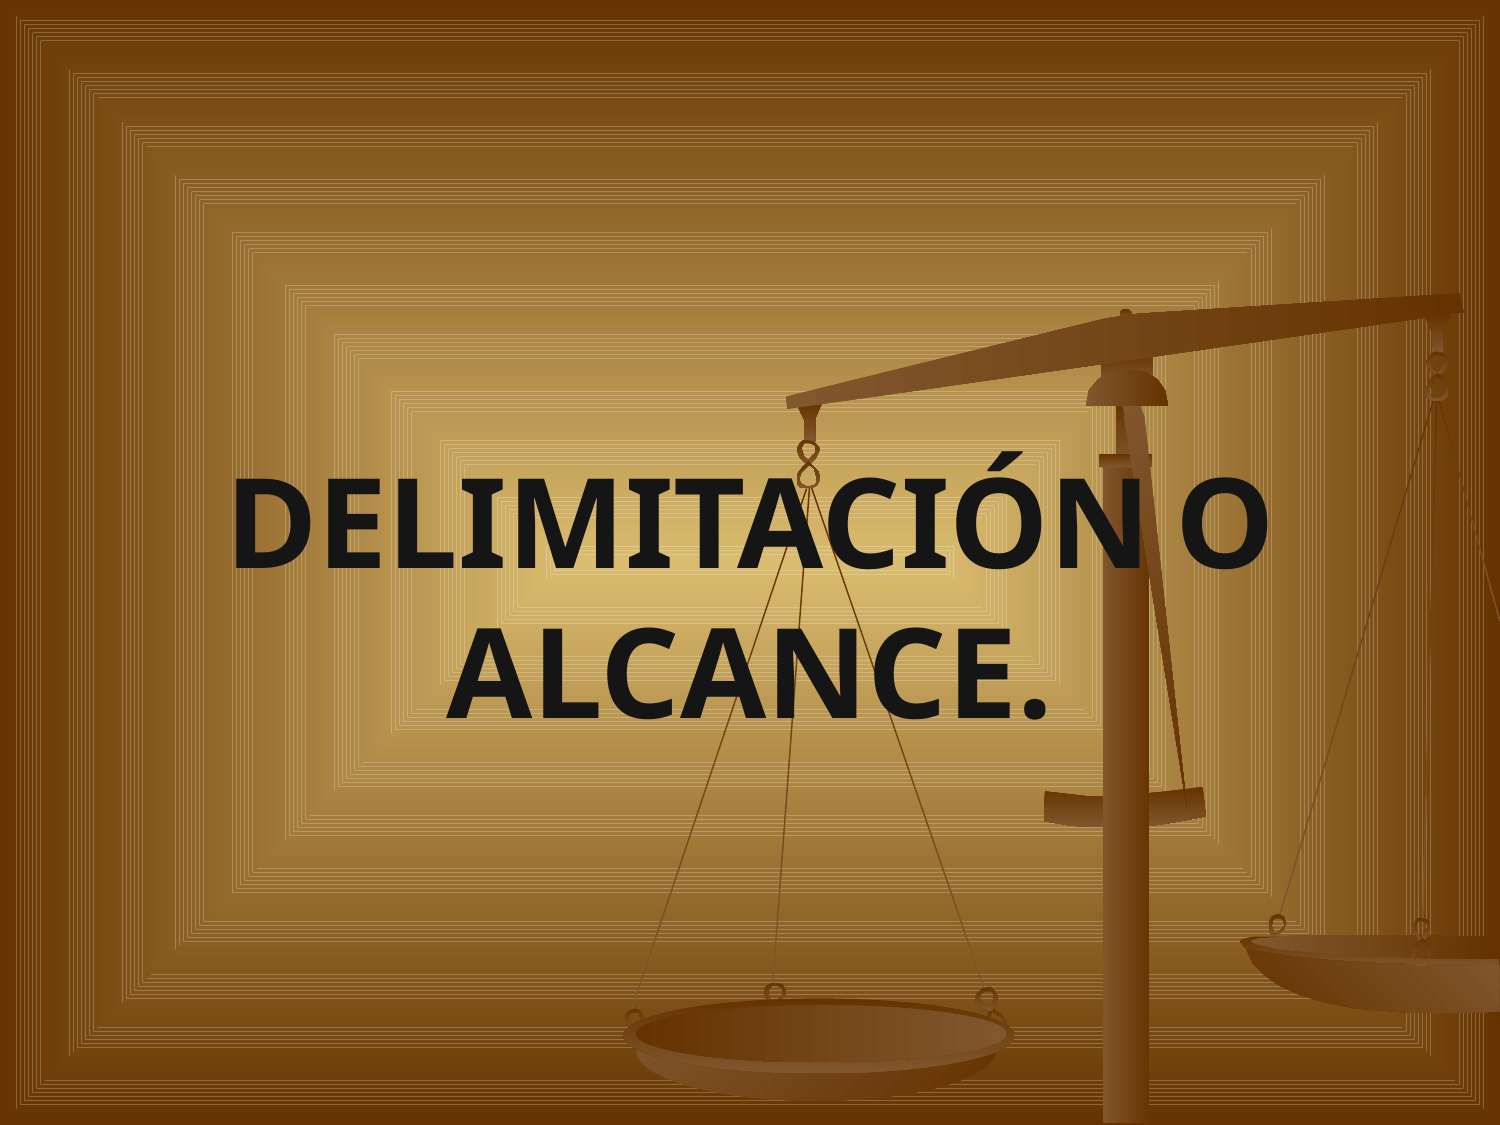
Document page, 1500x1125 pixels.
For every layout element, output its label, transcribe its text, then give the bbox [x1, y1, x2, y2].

title DELIMITACIÓN O ALCANCE. [74, 409, 1426, 777]
